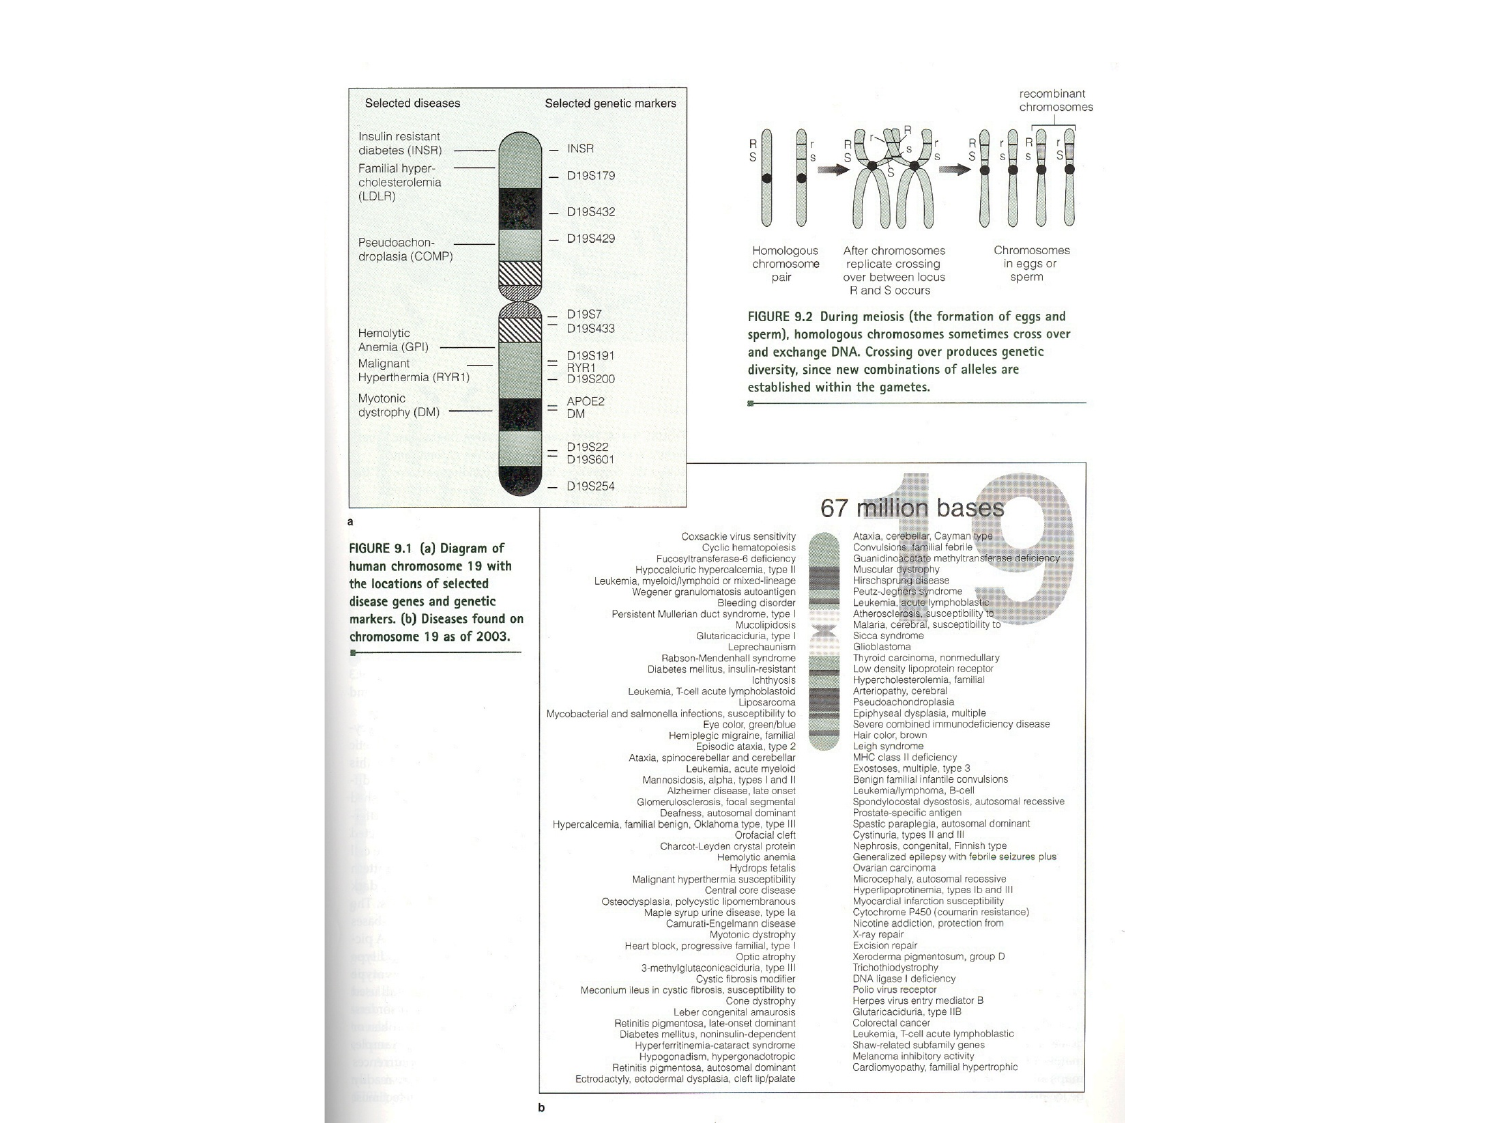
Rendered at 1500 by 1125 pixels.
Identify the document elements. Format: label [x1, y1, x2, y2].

list [324, 62, 1126, 1123]
